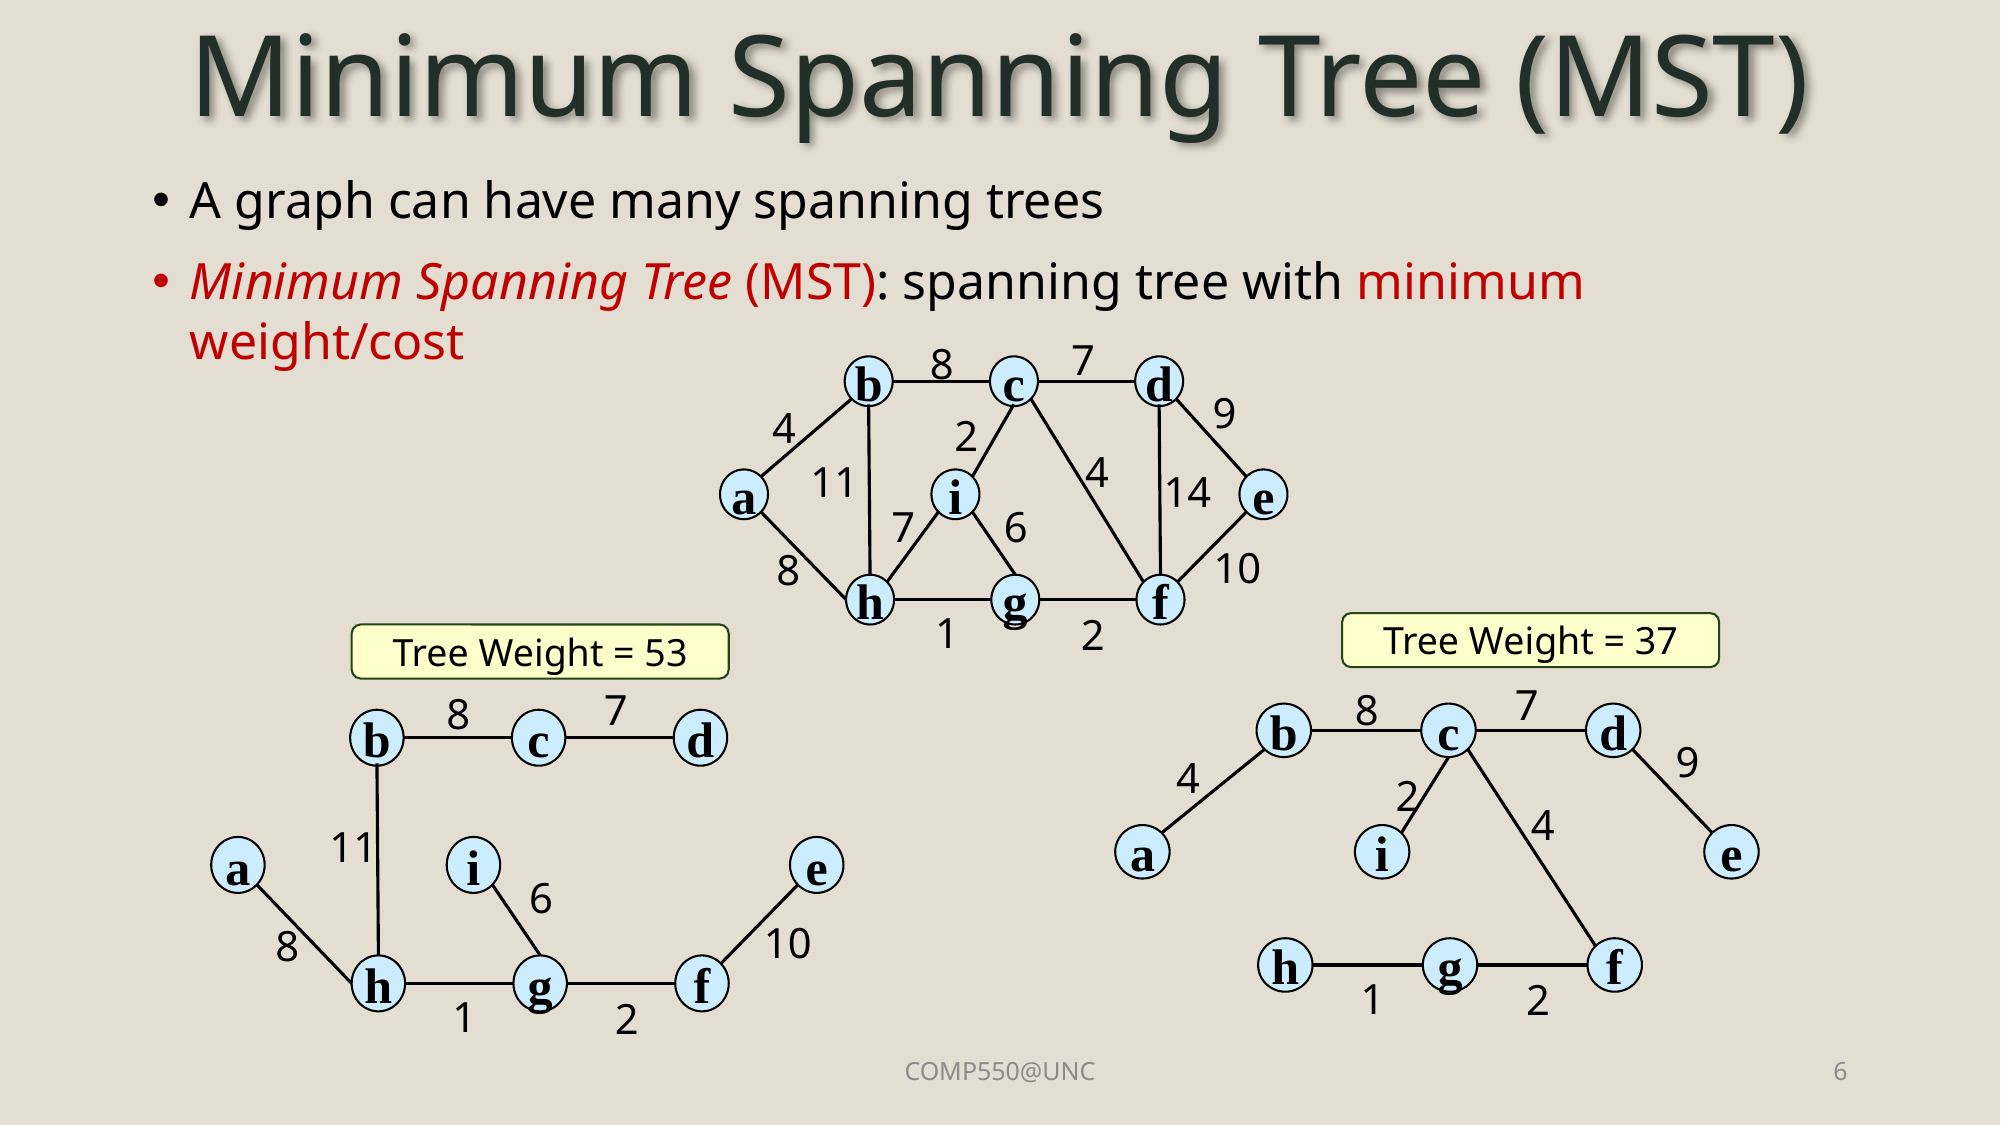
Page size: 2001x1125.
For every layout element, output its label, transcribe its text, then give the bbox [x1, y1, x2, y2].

footer COMP550@UNC [662, 1042, 1338, 1103]
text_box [1115, 671, 1759, 1022]
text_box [719, 326, 1288, 653]
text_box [211, 676, 844, 1043]
title Minimum Spanning Tree (MST) [0, 3, 2000, 157]
slide_number 6 [1412, 1042, 1863, 1103]
text_box Tree Weight = 53 [350, 623, 730, 676]
text_box Tree Weight = 37 [1341, 612, 1721, 669]
